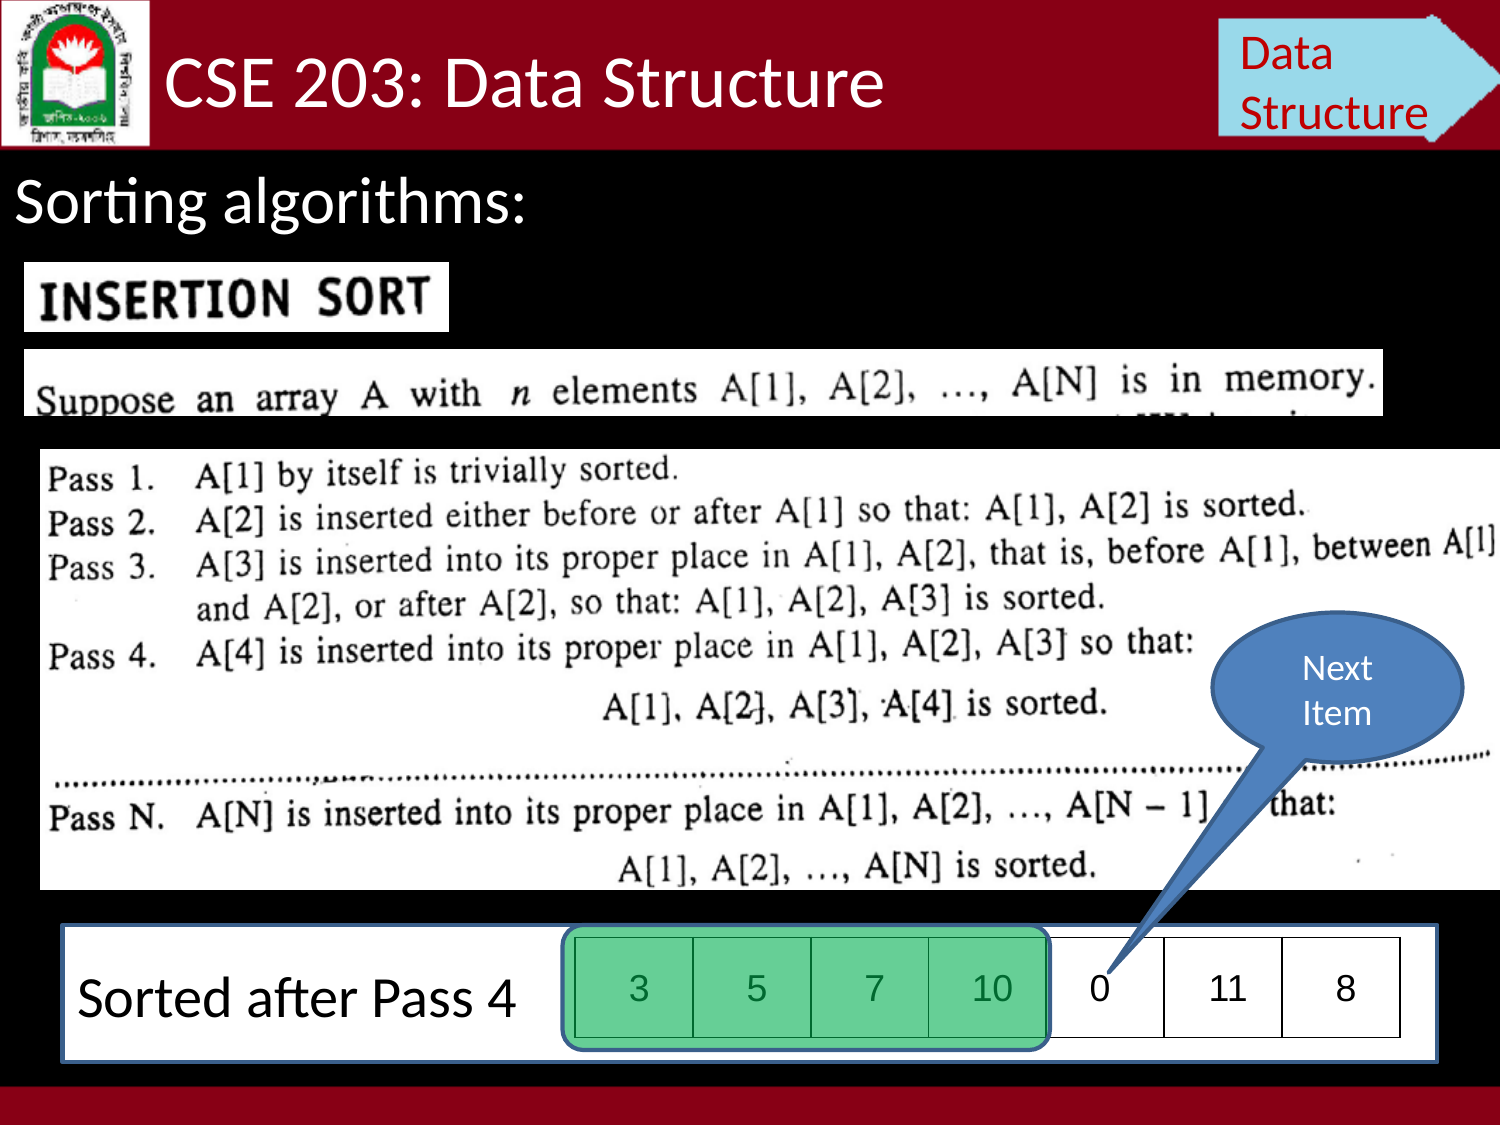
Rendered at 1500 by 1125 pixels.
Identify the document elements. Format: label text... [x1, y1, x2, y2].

text_box Sorted after Pass 4 [60, 923, 1439, 1064]
text_box Sorting algorithms: [0, 149, 575, 245]
table_header 11 [1165, 938, 1281, 1037]
text_box Data Structure [1224, 12, 1500, 148]
table_header 8 [1283, 938, 1399, 1037]
text_box Next Item [1106, 899, 1180, 975]
text_box CSE 203: Data Structure [149, 24, 1213, 130]
table_header 0 [1051, 938, 1163, 1037]
picture [0, 0, 1500, 1125]
text_box [560, 922, 1053, 1053]
